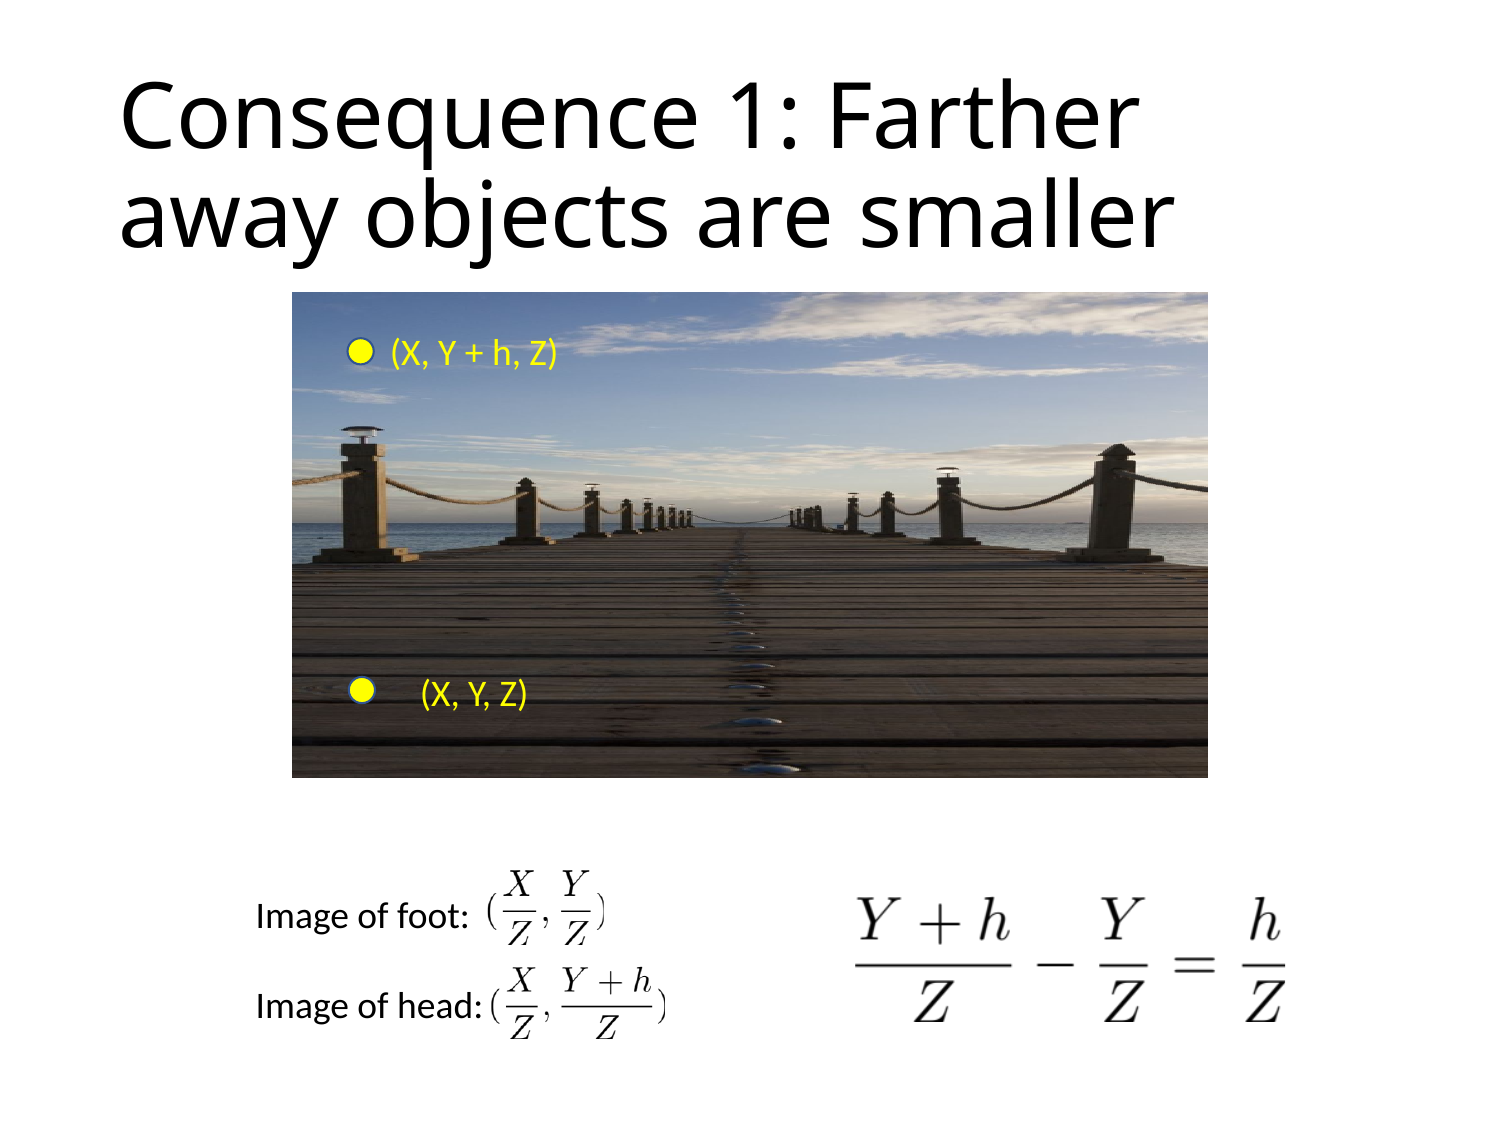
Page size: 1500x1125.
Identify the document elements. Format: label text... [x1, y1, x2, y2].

title Consequence 1: Farther away objects are smaller [103, 59, 1397, 278]
picture [292, 292, 1208, 779]
picture [491, 966, 665, 1039]
text_box Image of foot: Image of head: [240, 883, 929, 1033]
picture [854, 896, 1286, 1022]
picture [487, 869, 604, 945]
